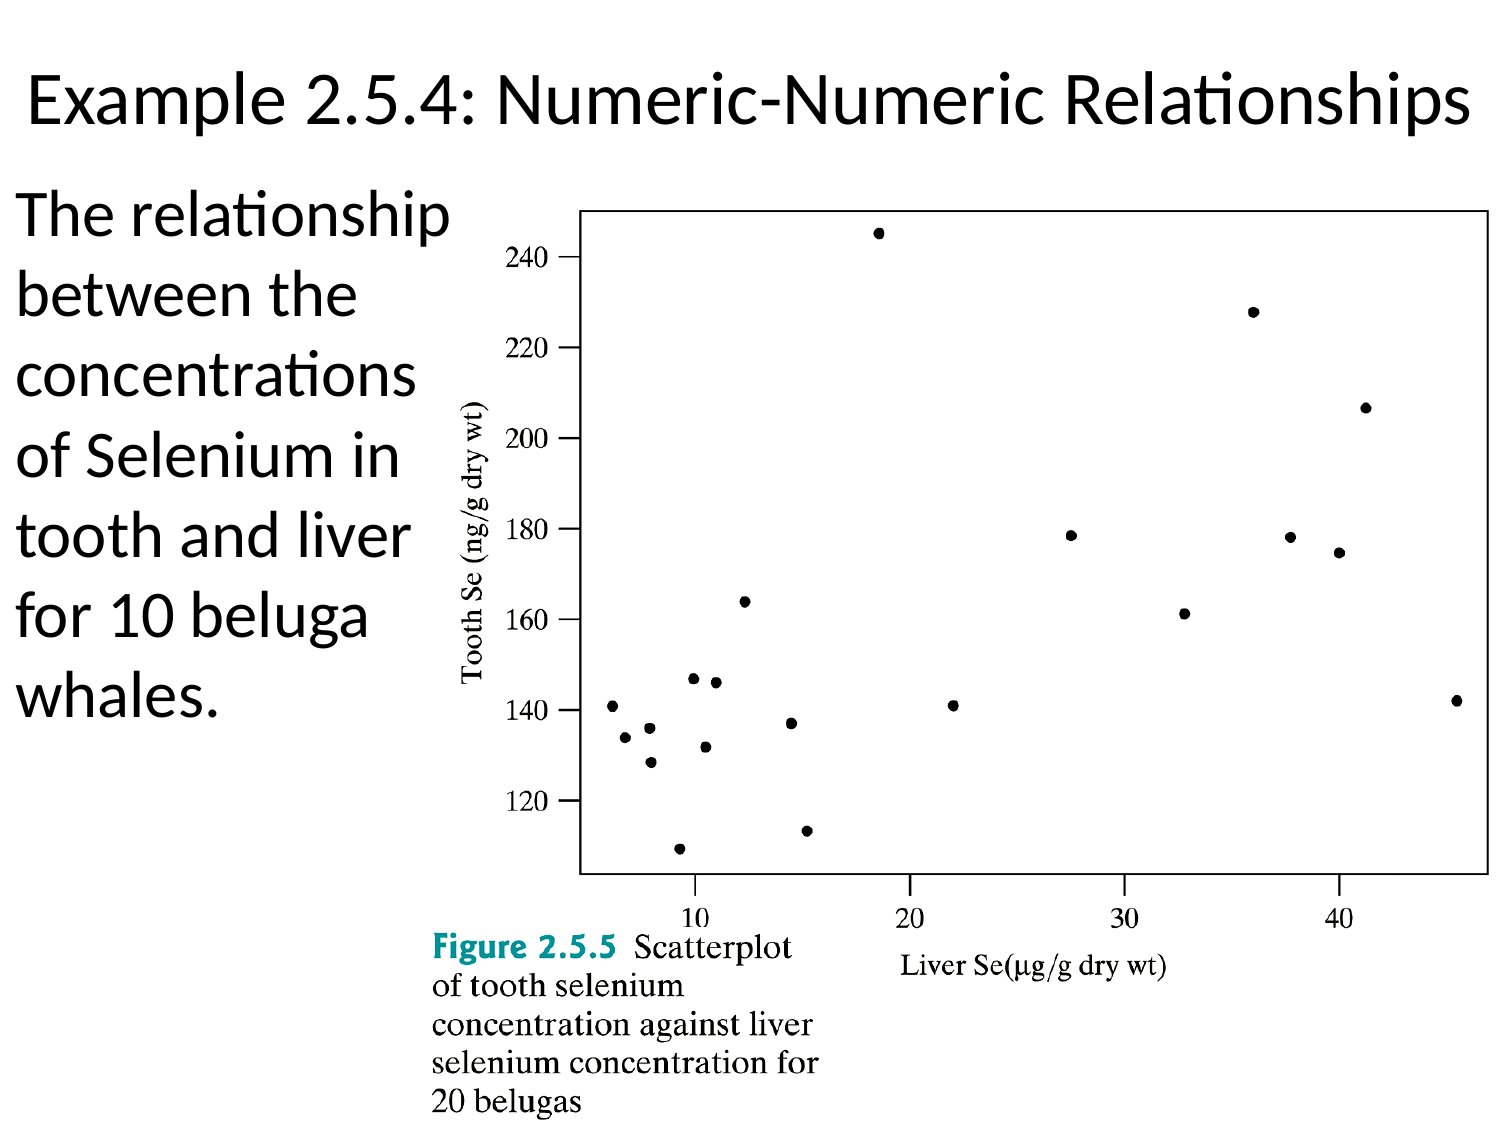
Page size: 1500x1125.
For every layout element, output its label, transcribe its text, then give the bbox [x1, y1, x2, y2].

list The relationship between the concentrations of Selenium in tooth and liver for 10 beluga whales. [0, 162, 500, 1038]
picture [424, 199, 1500, 1125]
title Example 2.5.4: Numeric-Numeric Relationships [0, 0, 1500, 188]
